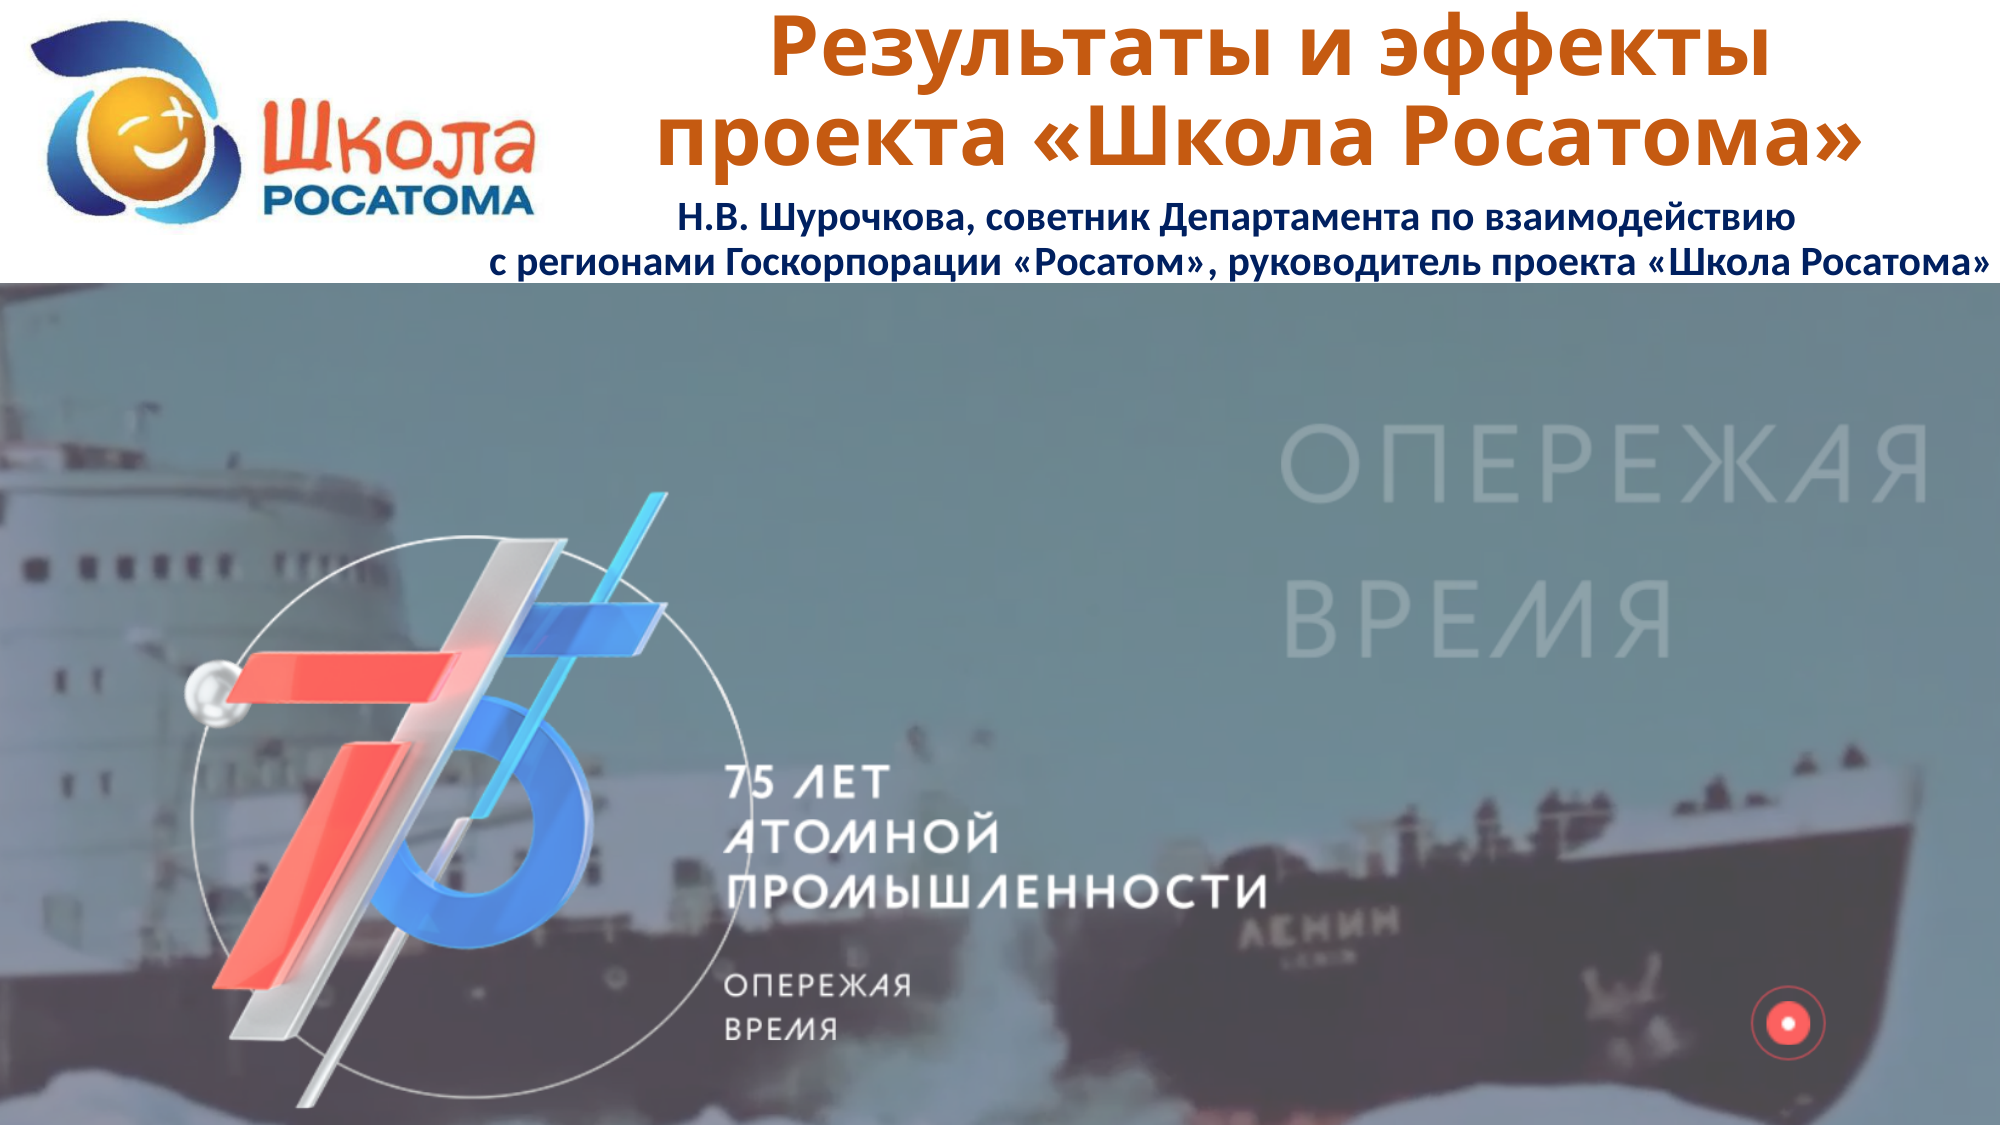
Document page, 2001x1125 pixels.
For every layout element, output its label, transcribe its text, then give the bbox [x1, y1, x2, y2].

picture [0, 0, 567, 235]
subtitle Н.В. Шурочкова, советник Департамента по взаимодействию с регионами Госкорпорации «Росатом», руководитель проекта «Школа Росатома» [419, 187, 2000, 283]
title Результаты и эффекты проекта «Школа Росатома» [592, 0, 1950, 187]
picture [0, 283, 2000, 1125]
